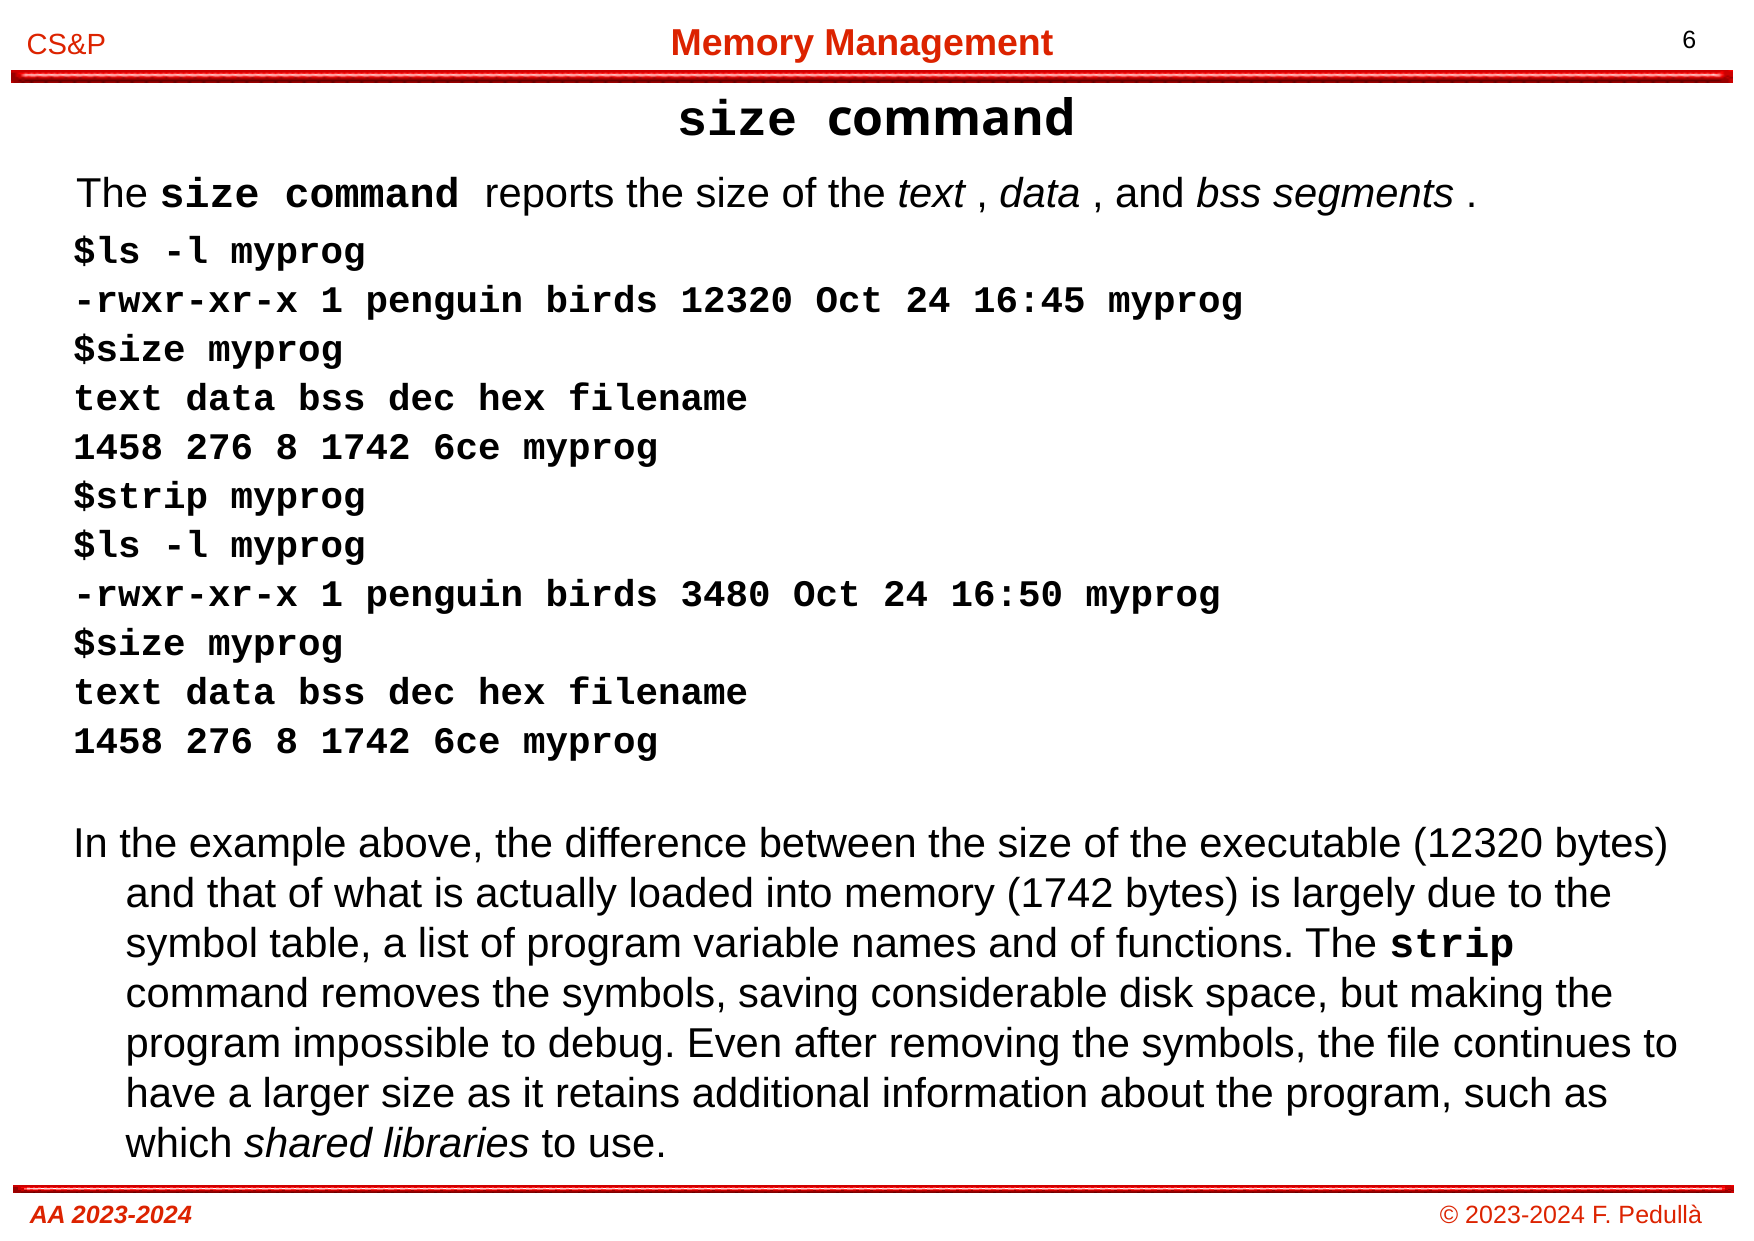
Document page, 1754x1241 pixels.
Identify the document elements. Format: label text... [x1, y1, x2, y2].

title size command [409, 72, 1345, 153]
list The size command reports the size of the text , data , and bss segments . $ls -l myprog -rwxr-xr-x 1 penguin birds 12320 Oct 24 16:45 myprog $size myprog text data bss dec hex filename 1458 276 8 1742 6ce myprog $strip myprog $ls -l myprog -rwxr-xr-x 1 penguin birds 3480 Oct 24 16:50 myprog $size myprog text data bss dec hex filename 1458 276 8 1742 6ce myprog In the example above, the difference between the size of the executable (12320 bytes) and that of what is actually loaded into memory (1742 bytes) is largely due to the symbol table, a list of program variable names and of functions. The strip command removes the symbols, saving considerable disk space, but making the program impossible to debug. Even after removing the symbols, the file continues to have a larger size as it retains additional information about the program, such as which shared libraries to use. [58, 153, 1696, 1198]
picture [1696, 1185, 1734, 1193]
picture [11, 70, 1733, 83]
picture [13, 1185, 58, 1193]
